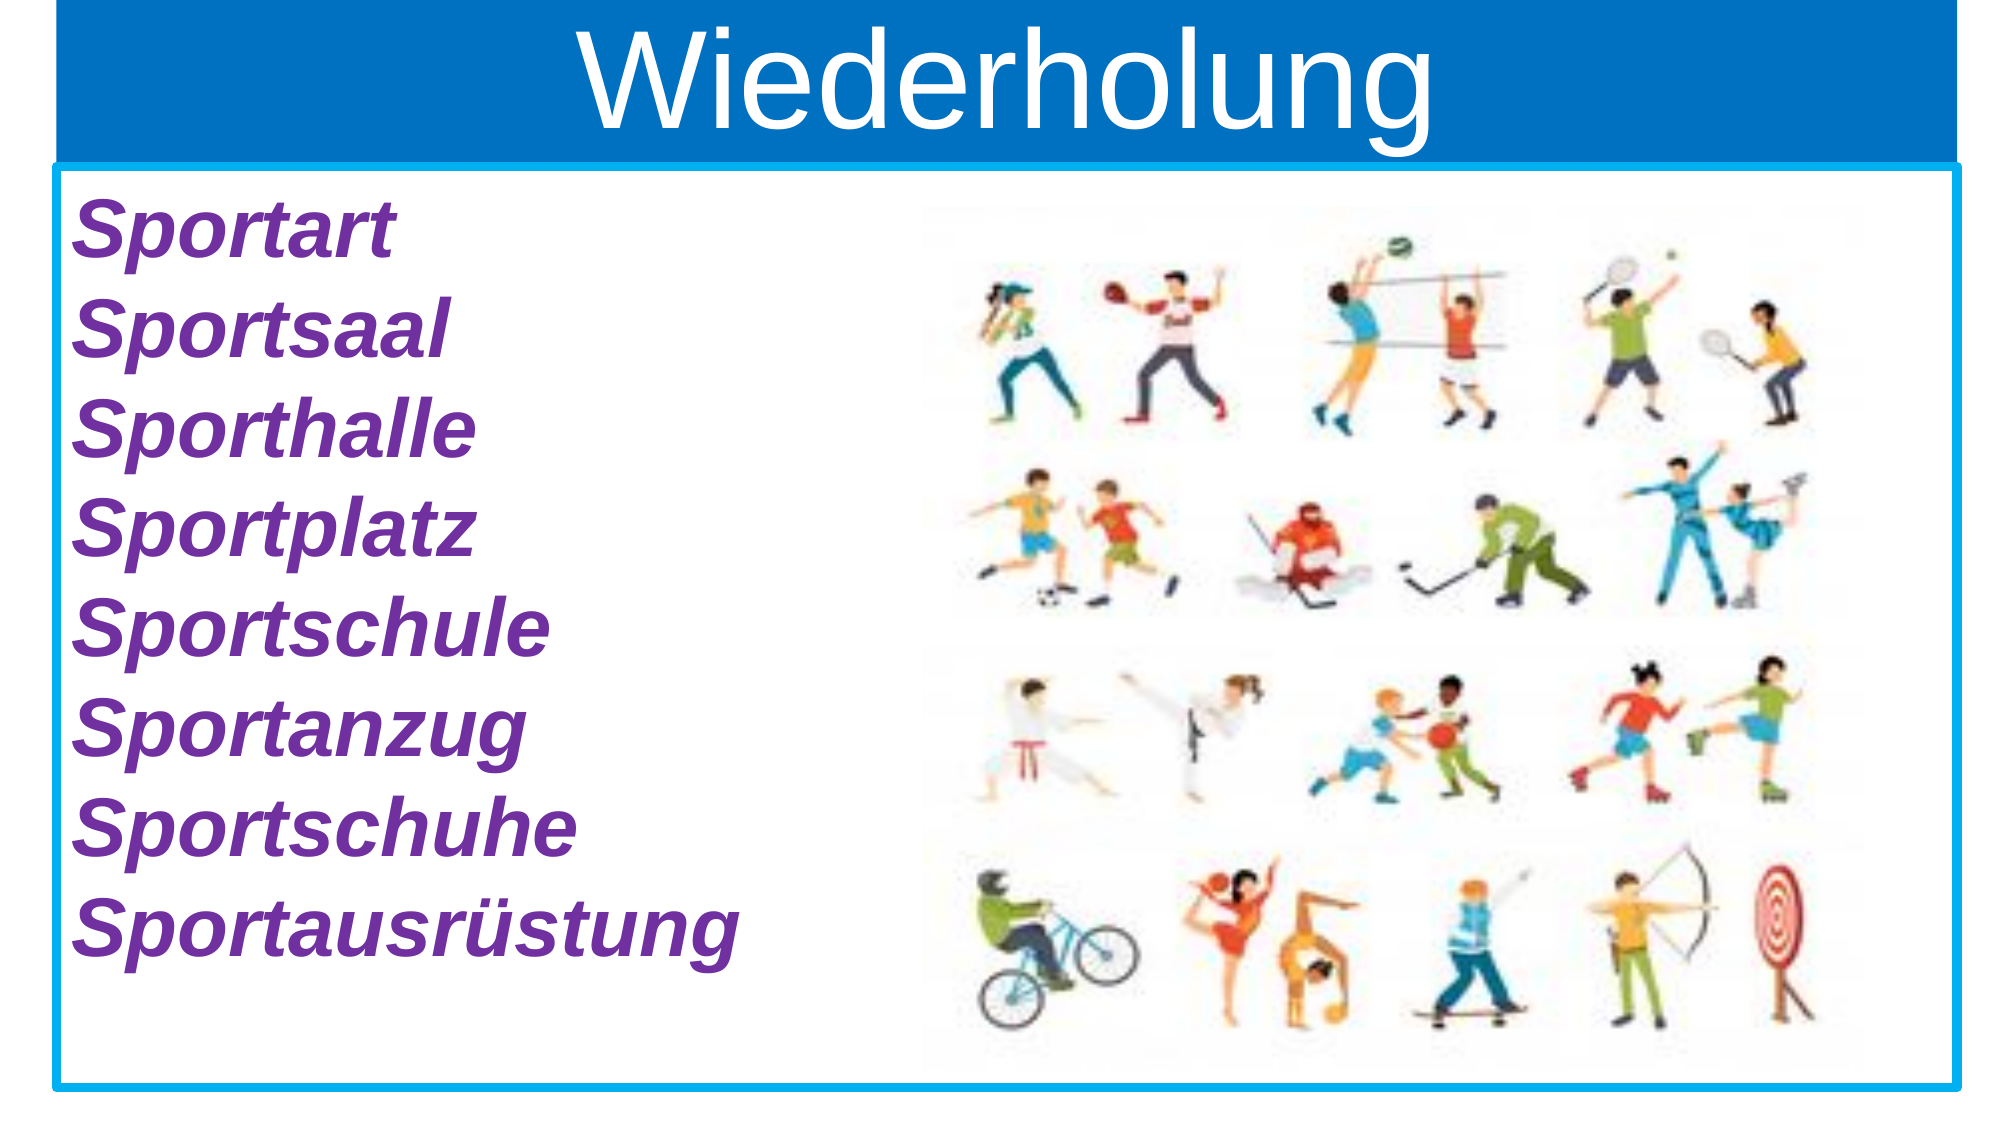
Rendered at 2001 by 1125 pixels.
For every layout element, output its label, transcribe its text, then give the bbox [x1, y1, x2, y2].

picture [923, 206, 1864, 1073]
subtitle Sportart Sportsaal Sporthalle Sportplatz Sportschule Sportanzug Sportschuhe Sportausrüstung [56, 166, 1958, 1088]
title Wiederholung [56, 0, 1958, 166]
